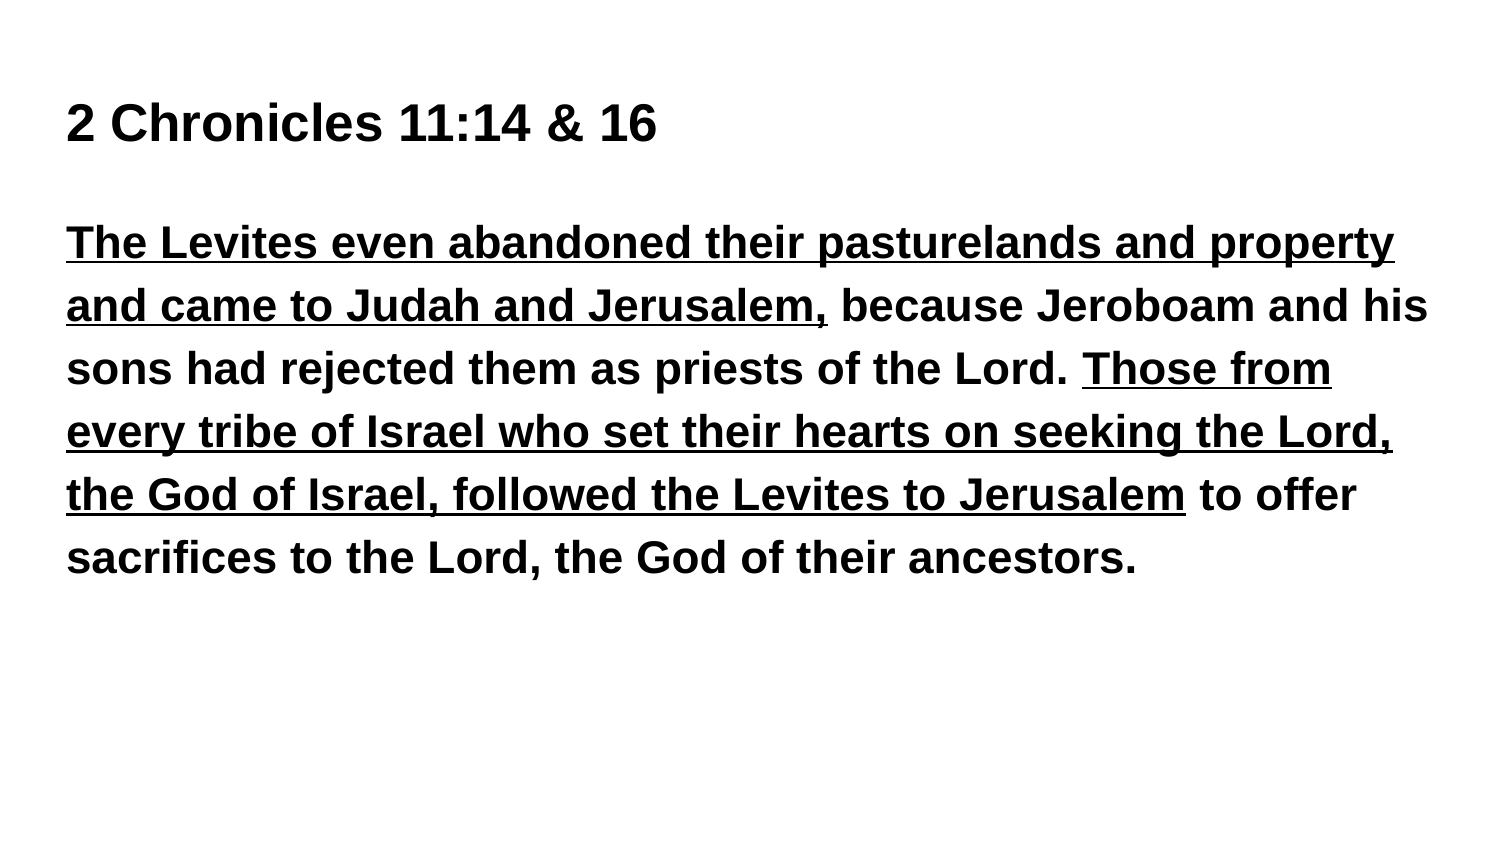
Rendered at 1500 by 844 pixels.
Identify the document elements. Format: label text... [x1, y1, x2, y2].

list The Levites even abandoned their pasturelands and property and came to Judah and Jerusalem, because Jeroboam and his sons had rejected them as priests of the Lord. Those from every tribe of Israel who set their hearts on seeking the Lord, the God of Israel, followed the Levites to Jerusalem to offer sacrifices to the Lord, the God of their ancestors. [51, 189, 1449, 750]
title 2 Chronicles 11:14 & 16 [51, 72, 1449, 167]
